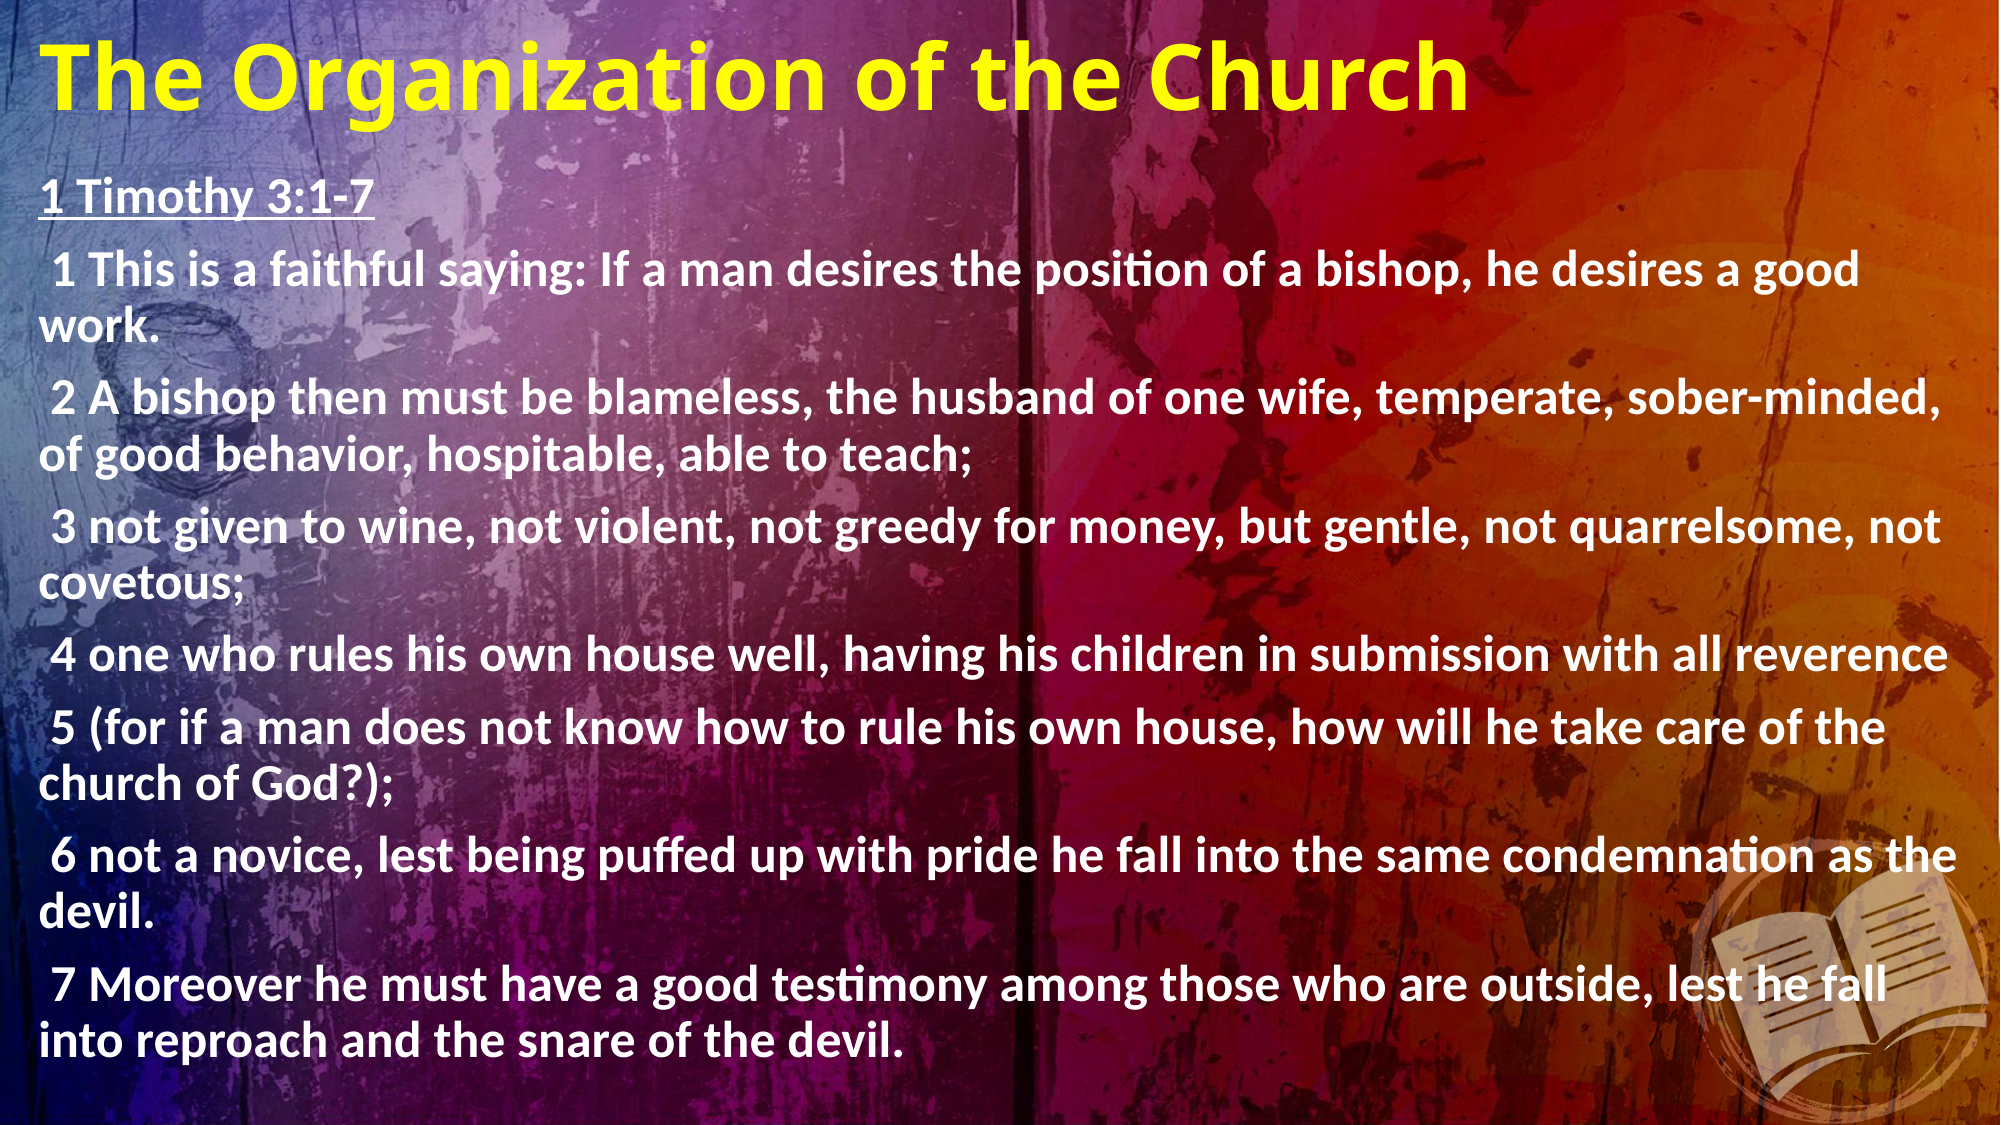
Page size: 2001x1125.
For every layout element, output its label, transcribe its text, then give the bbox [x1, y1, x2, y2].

picture [0, 0, 2000, 1125]
list 1 Timothy 3:1-7 1 This is a faithful saying: If a man desires the position of a bishop, he desires a good work. 2 A bishop then must be blameless, the husband of one wife, temperate, sober-minded, of good behavior, hospitable, able to teach; 3 not given to wine, not violent, not greedy for money, but gentle, not quarrelsome, not covetous; 4 one who rules his own house well, having his children in submission with all reverence 5 (for if a man does not know how to rule his own house, how will he take care of the church of God?); 6 not a novice, lest being puffed up with pride he fall into the same condemnation as the devil. 7 Moreover he must have a good testimony among those who are outside, lest he fall into reproach and the snare of the devil. [23, 161, 1977, 1125]
title The Organization of the Church [23, 22, 1975, 140]
